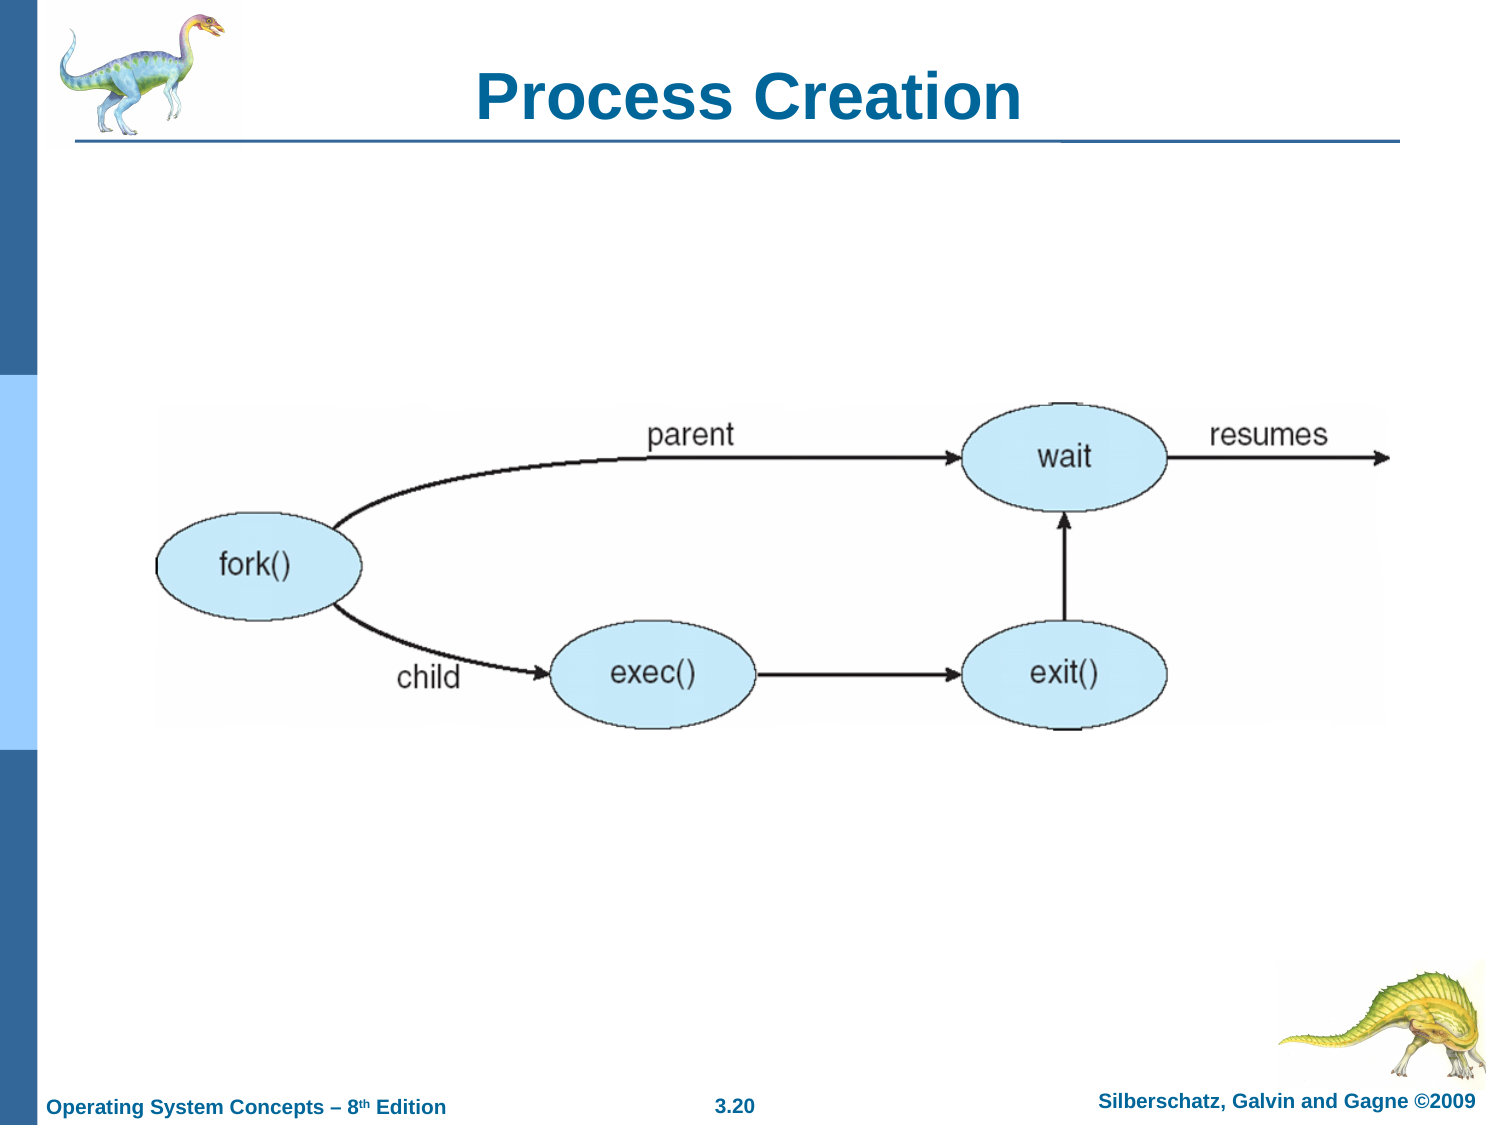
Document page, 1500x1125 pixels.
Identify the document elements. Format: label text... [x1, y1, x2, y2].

picture [46, 0, 243, 149]
picture [1275, 959, 1486, 1090]
title Process Creation [75, 45, 1425, 141]
picture [152, 400, 1391, 732]
